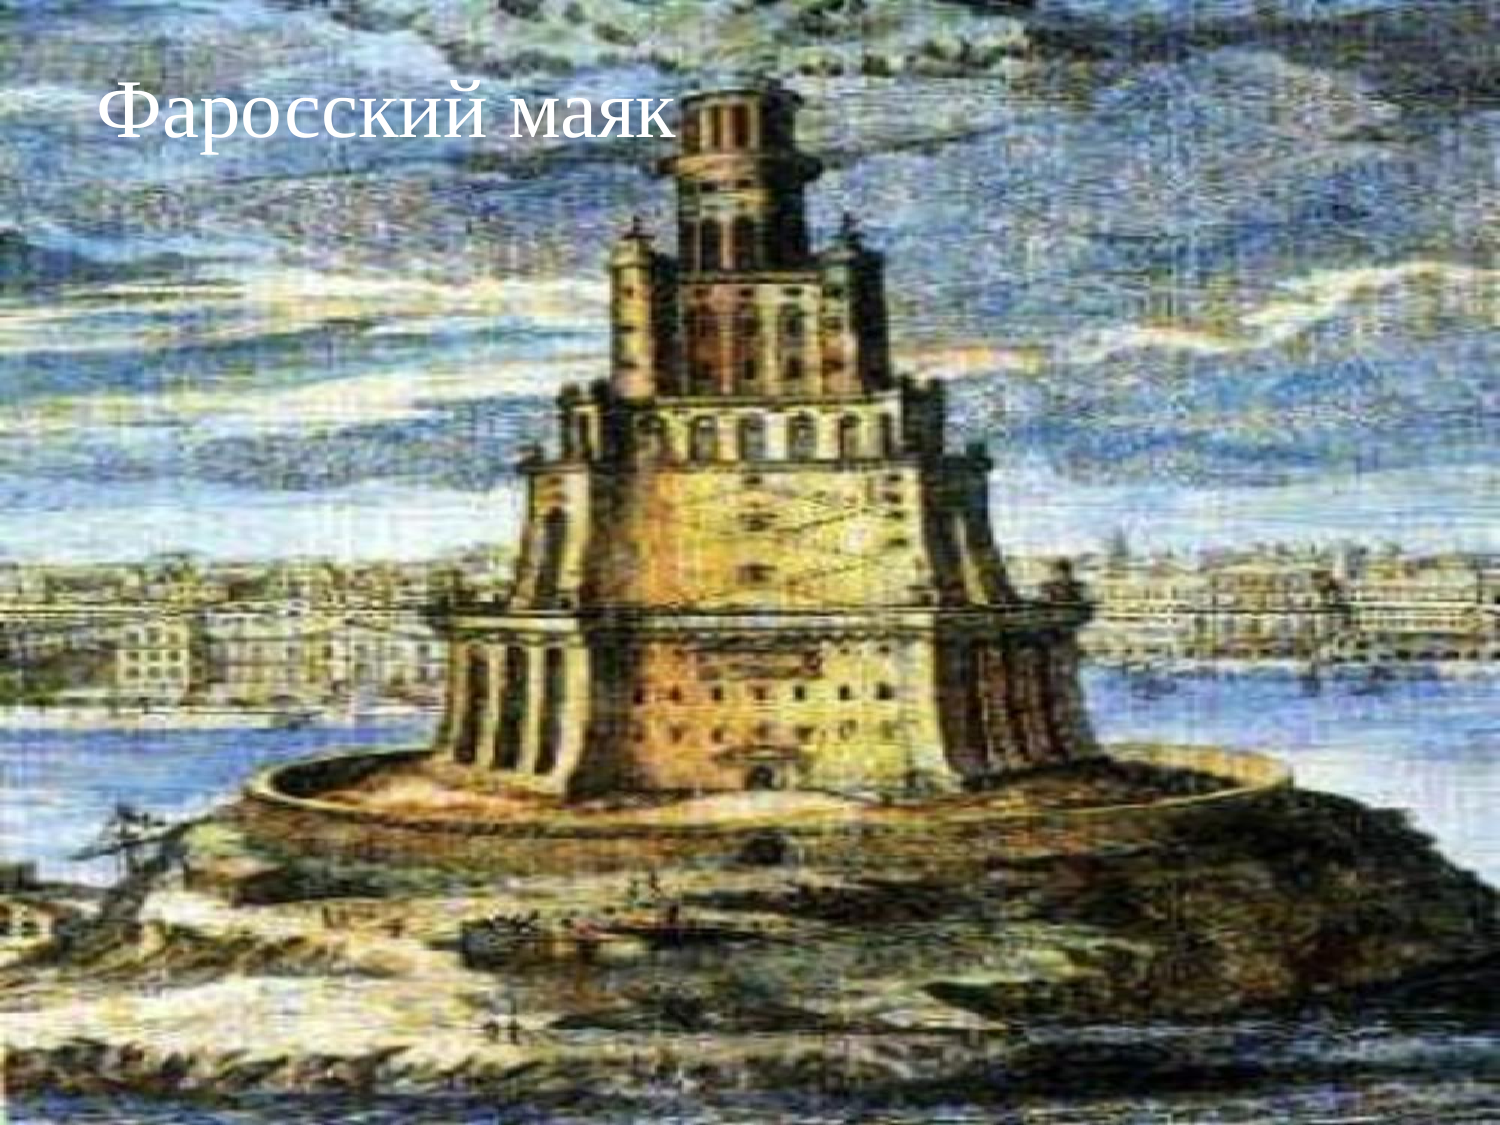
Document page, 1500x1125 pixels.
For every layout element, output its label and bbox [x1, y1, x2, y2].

list [0, 0, 1500, 1125]
